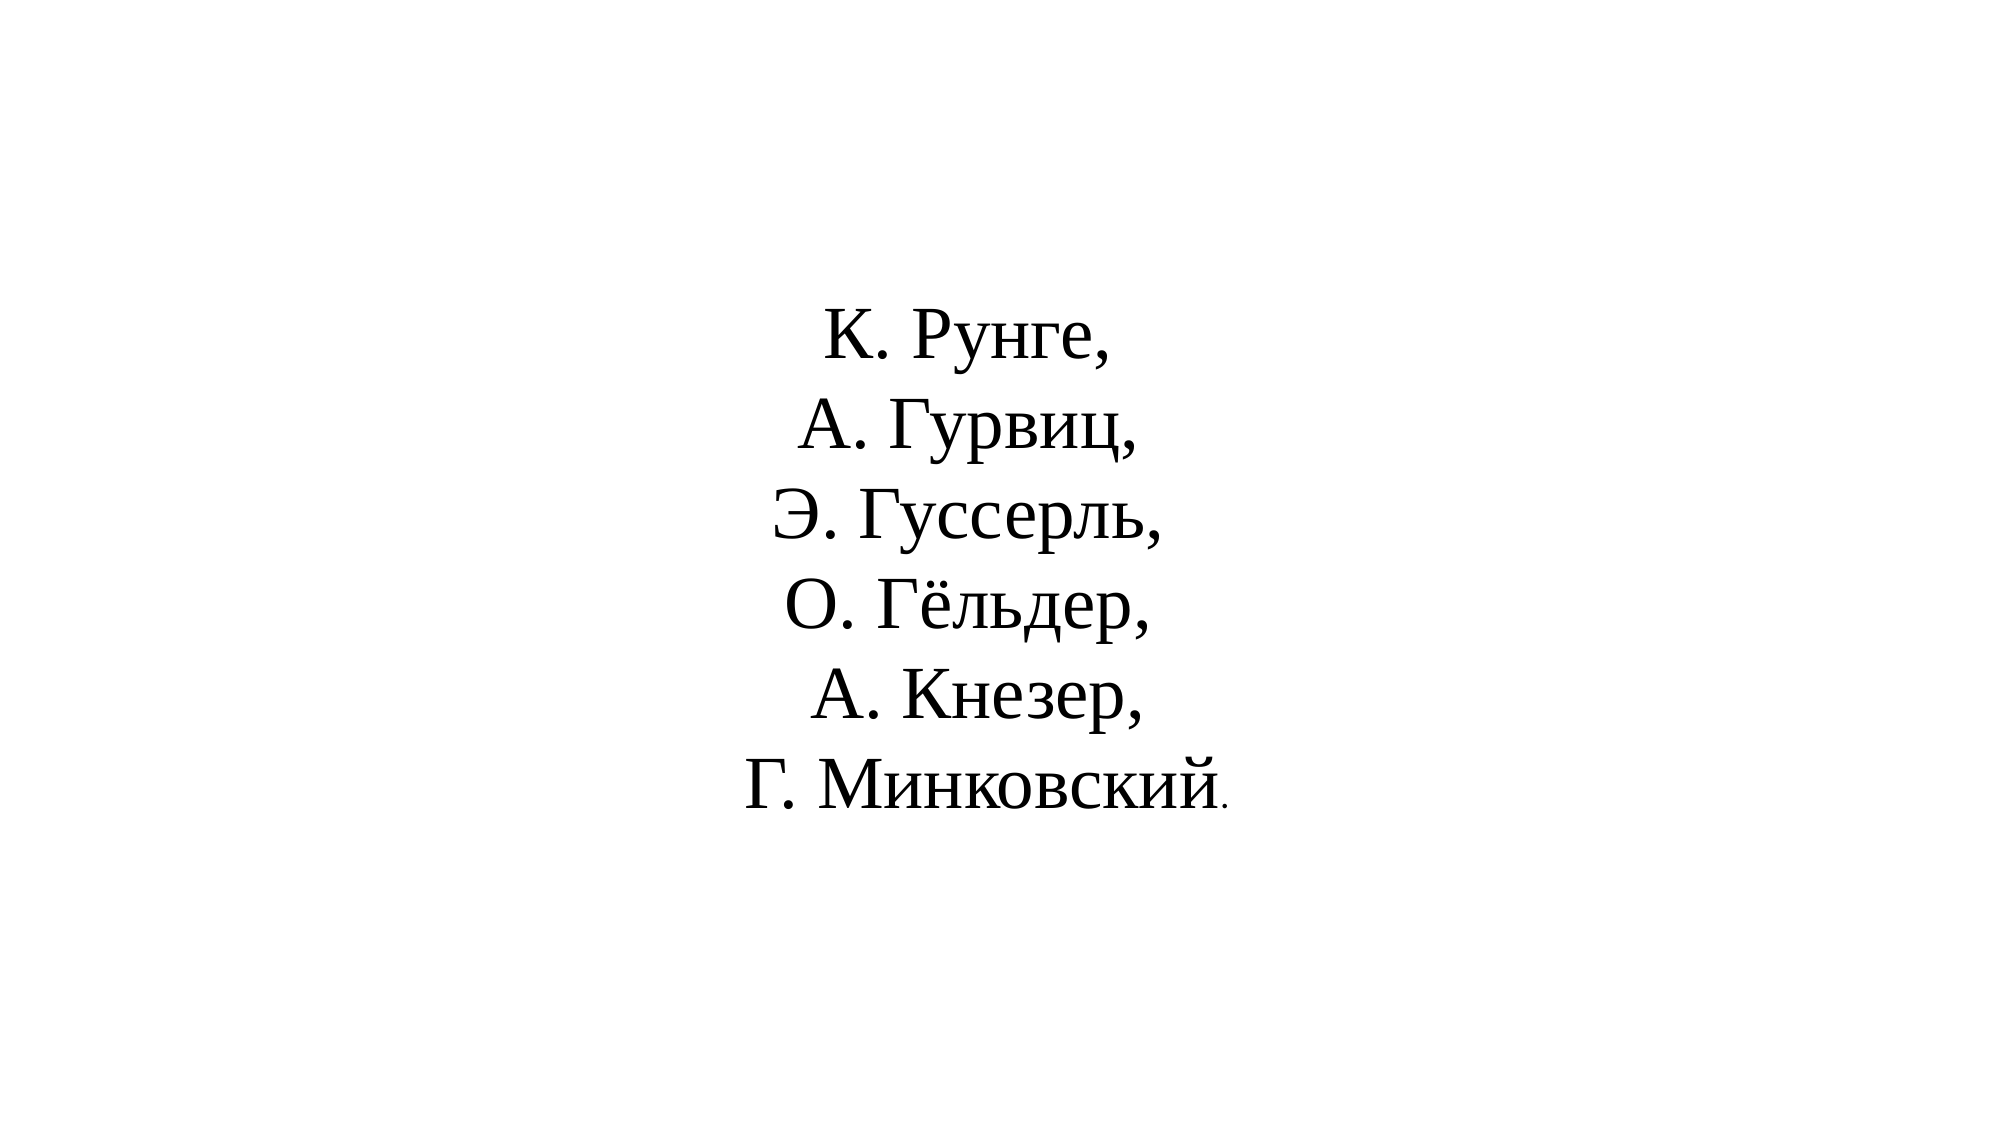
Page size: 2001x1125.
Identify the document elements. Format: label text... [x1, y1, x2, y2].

text_box К. Рунге, А. Гурвиц, Э. Гуссерль, О. Гёльдер, А. Кнезер, Г. Минковский. [455, 275, 1500, 831]
